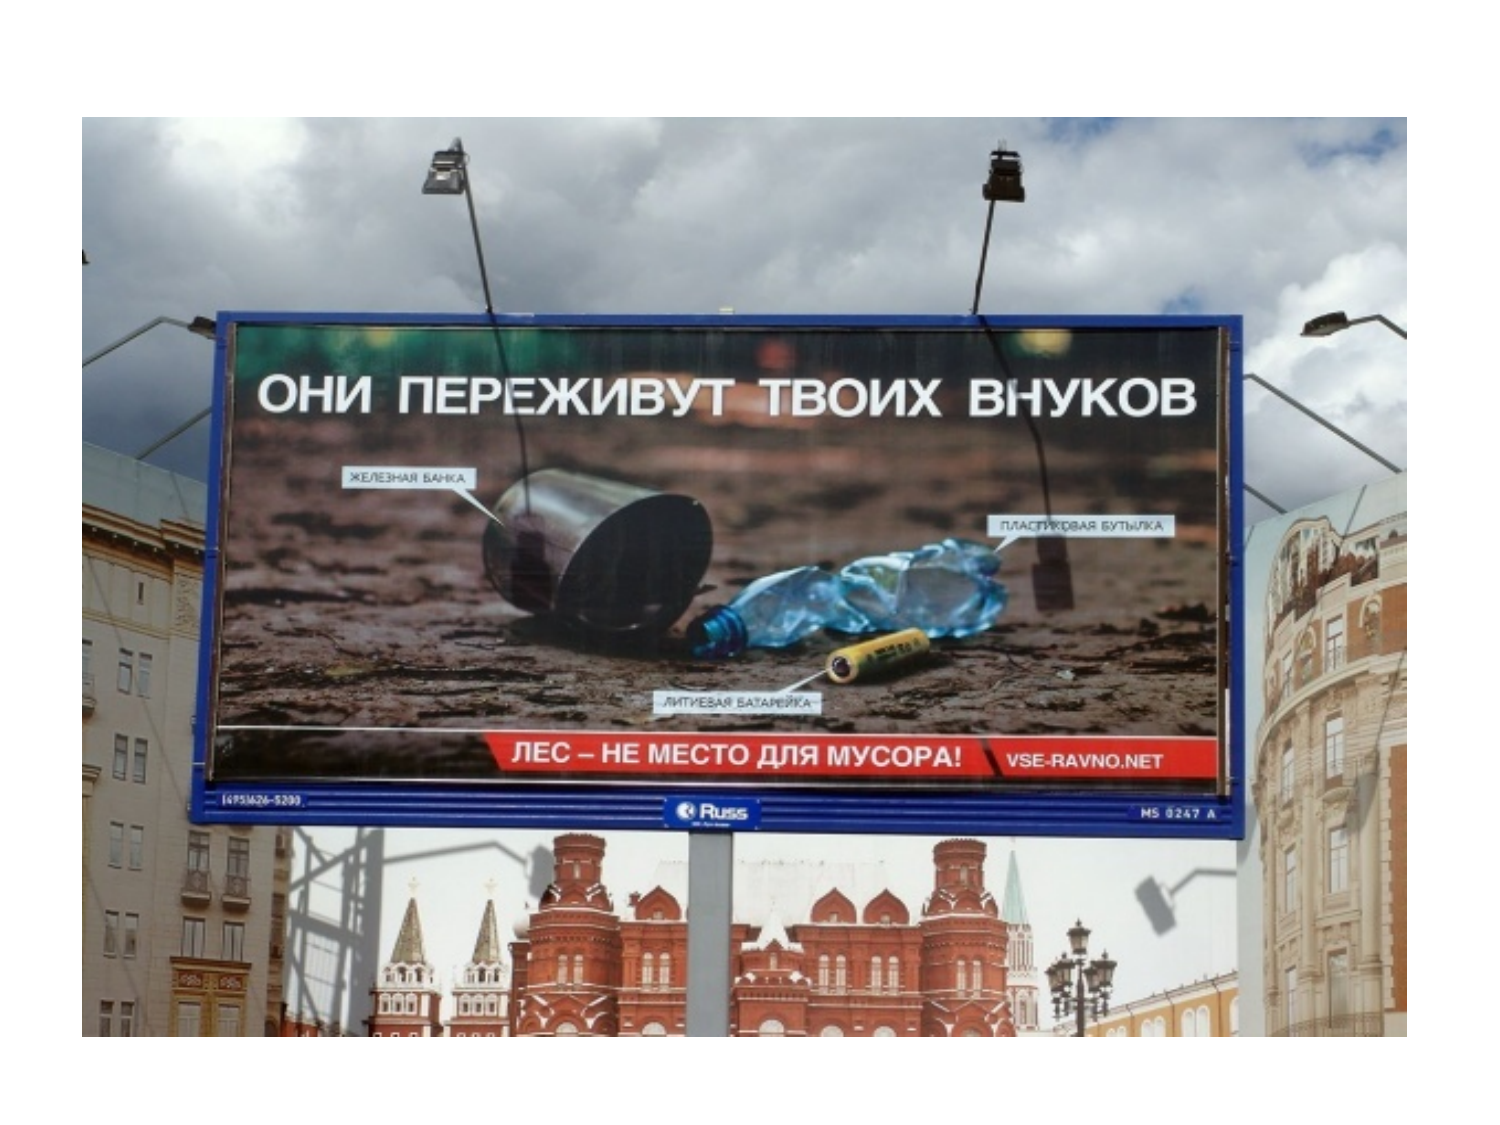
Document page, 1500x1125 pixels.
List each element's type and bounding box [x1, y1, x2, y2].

list [81, 116, 1407, 1038]
